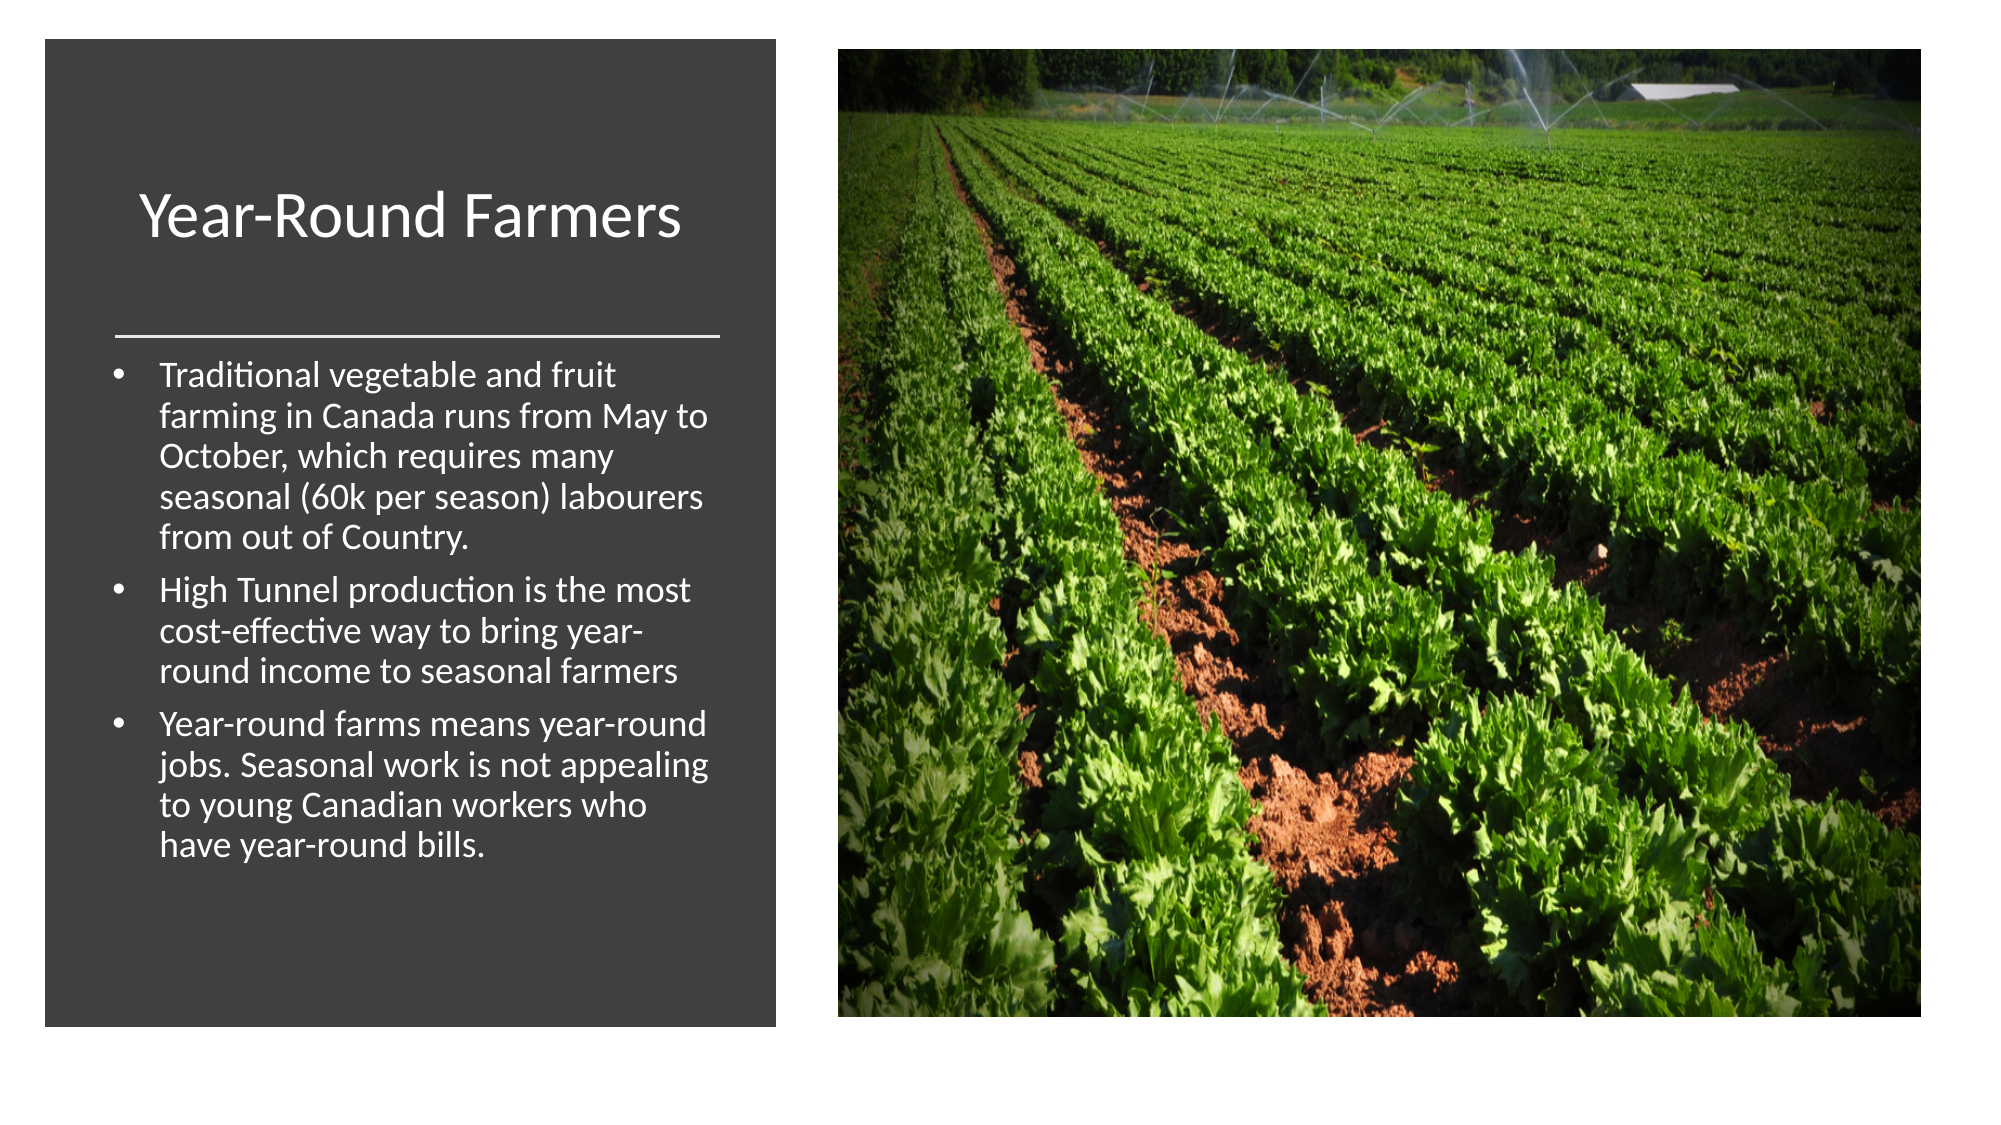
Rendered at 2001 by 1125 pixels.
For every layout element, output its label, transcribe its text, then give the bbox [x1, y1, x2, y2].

text_box Traditional vegetable and fruit farming in Canada runs from May to October, which requires many seasonal (60k per season) labourers from out of Country. High Tunnel production is the most cost-effective way to bring year-round income to seasonal farmers Year-round farms means year-round jobs. Seasonal work is not appealing to young Canadian workers who have year-round bills. [97, 348, 725, 967]
text_box [54, 49, 767, 1018]
title Year-Round Farmers [97, 105, 725, 326]
picture [838, 49, 1921, 1018]
